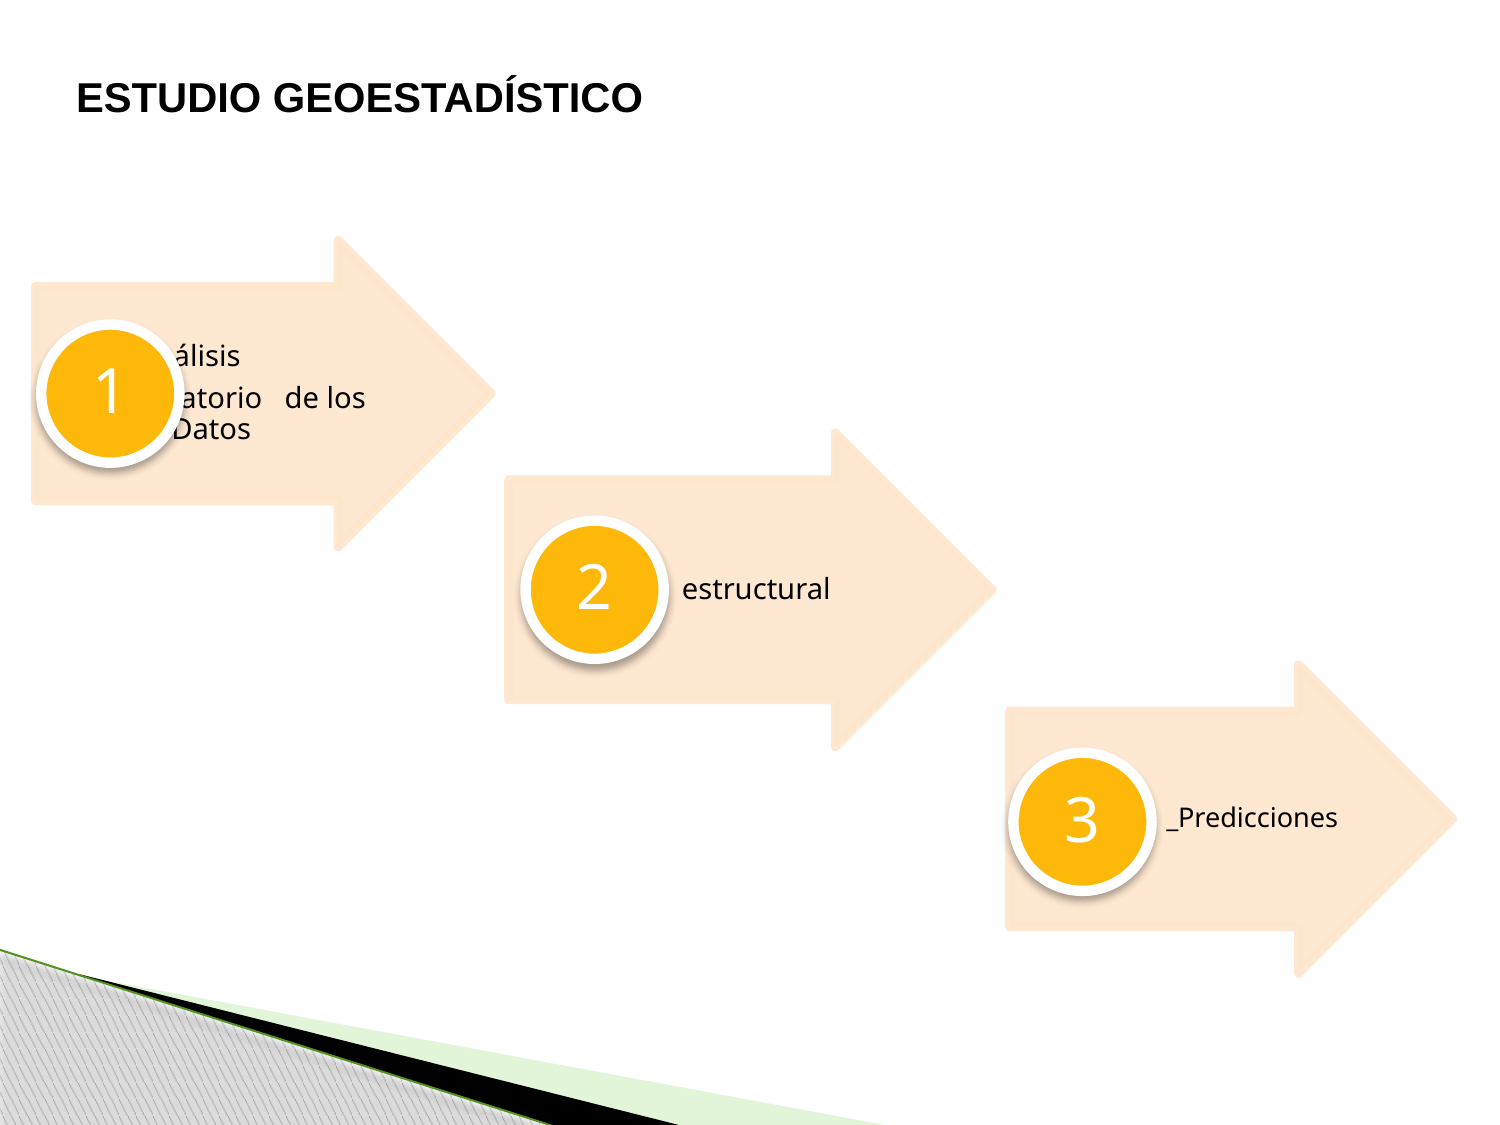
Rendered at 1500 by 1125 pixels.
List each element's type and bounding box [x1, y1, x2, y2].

text_box [34, 54, 1454, 1125]
